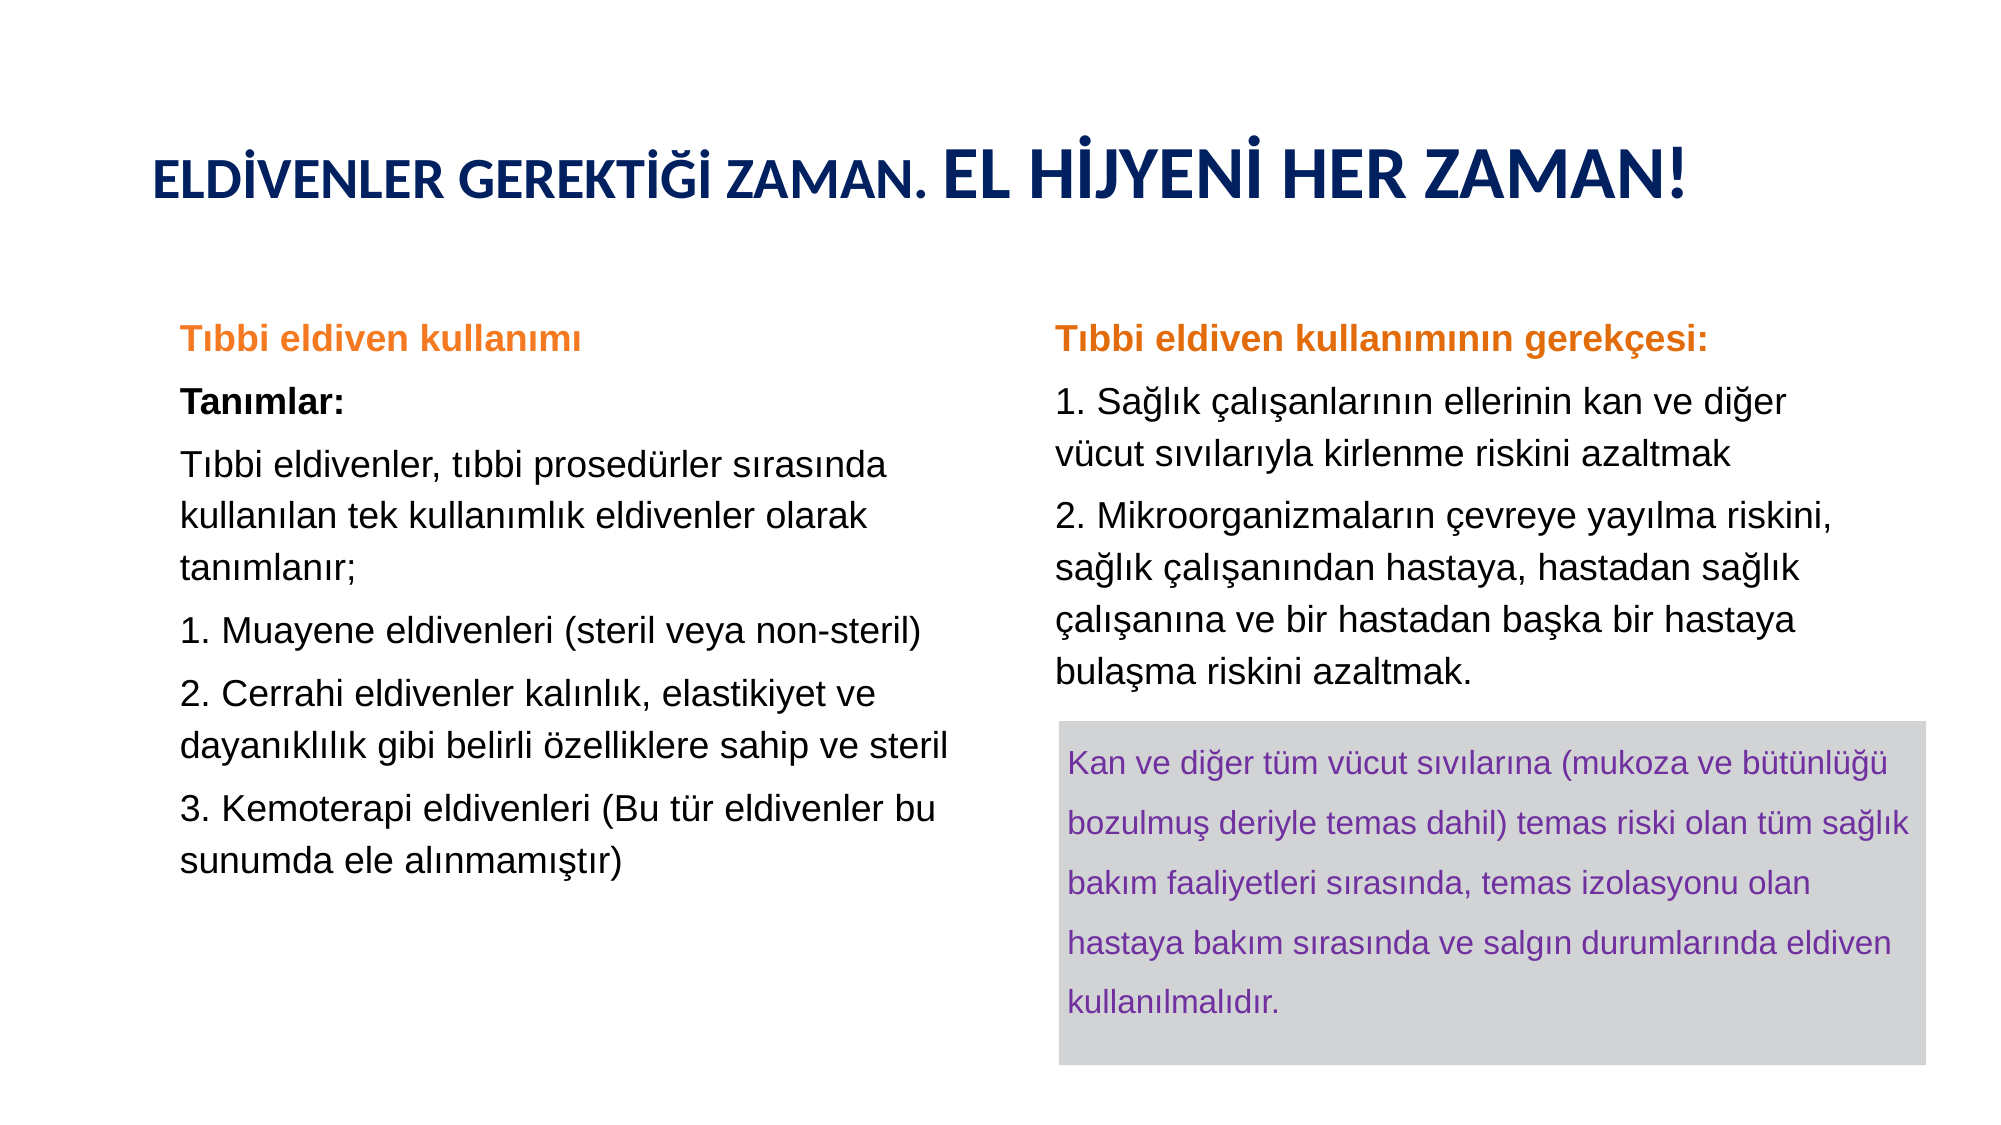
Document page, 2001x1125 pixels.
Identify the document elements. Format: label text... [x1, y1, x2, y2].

list Tıbbi eldiven kullanımının gerekçesi: 1. Sağlık çalışanlarının ellerinin kan ve diğer vücut sıvılarıyla kirlenme riskini azaltmak 2. Mikroorganizmaların çevreye yayılma riskini, sağlık çalışanından hastaya, hastadan sağlık çalışanına ve bir hastadan başka bir hastaya bulaşma riskini azaltmak. [1012, 299, 1863, 1014]
title ELDİVENLER GEREKTİĞİ ZAMAN. EL HİJYENİ HER ZAMAN! [137, 59, 1863, 278]
text_box Kan ve diğer tüm vücut sıvılarına (mukoza ve bütünlüğü bozulmuş deriyle temas dahil) temas riski olan tüm sağlık bakım faaliyetleri sırasında, temas izolasyonu olan hastaya bakım sırasında ve salgın durumlarında eldiven kullanılmalıdır. [1058, 721, 1927, 1066]
list Tıbbi eldiven kullanımı Tanımlar: Tıbbi eldivenler, tıbbi prosedürler sırasında kullanılan tek kullanımlık eldivenler olarak tanımlanır; 1. Muayene eldivenleri (steril veya non-steril) 2. Cerrahi eldivenler kalınlık, elastikiyet ve dayanıklılık gibi belirli özelliklere sahip ve steril 3. Kemoterapi eldivenleri (Bu tür eldivenler bu sunumda ele alınmamıştır) [137, 299, 988, 1014]
